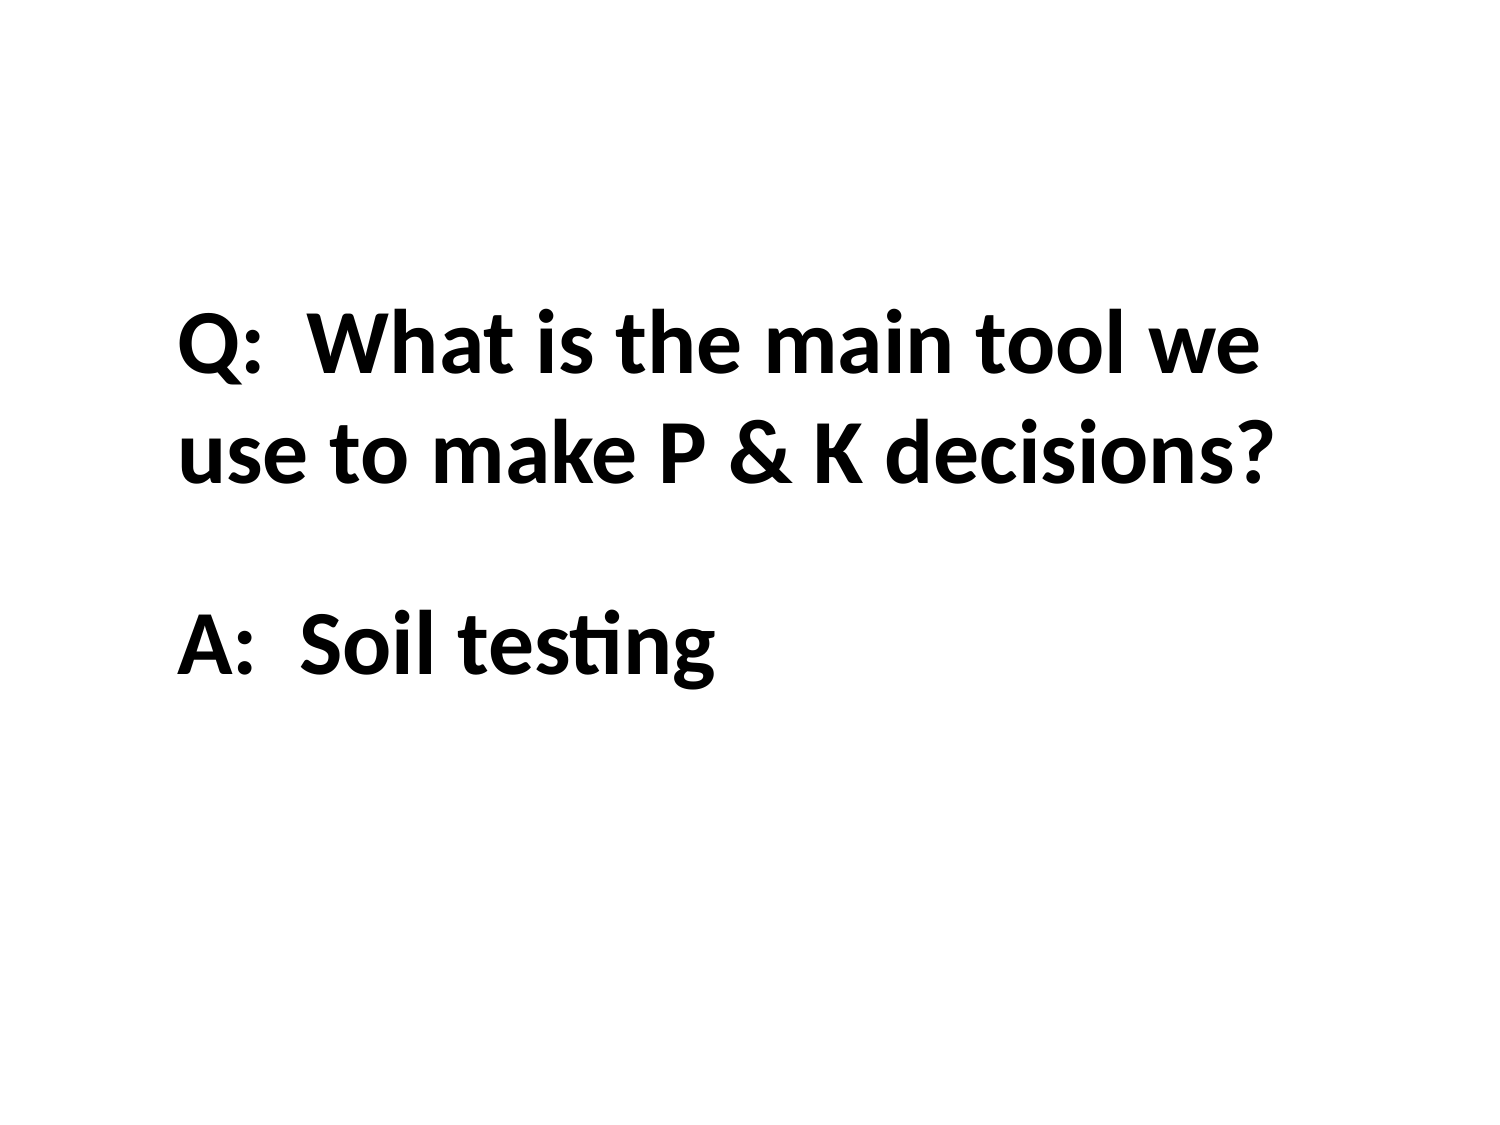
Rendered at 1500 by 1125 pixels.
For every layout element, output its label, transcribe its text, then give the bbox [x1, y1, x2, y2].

text_box A: Soil testing [162, 575, 1350, 700]
text_box Q: What is the main tool we use to make P & K decisions? [162, 274, 1350, 510]
